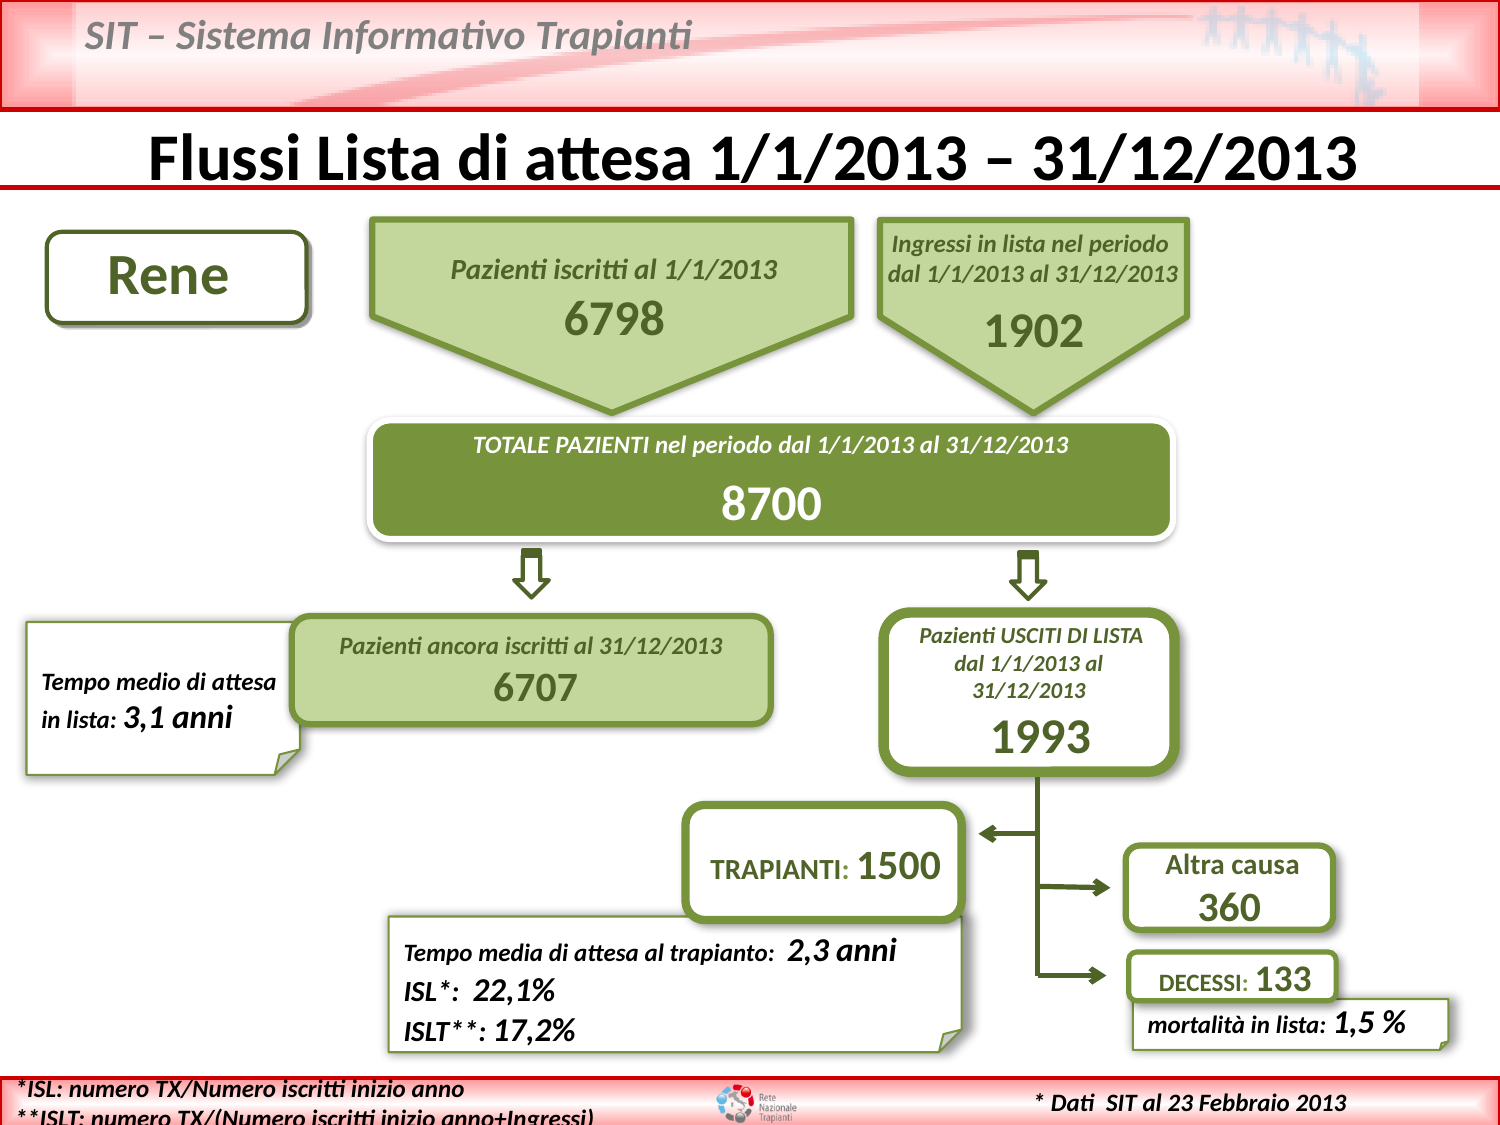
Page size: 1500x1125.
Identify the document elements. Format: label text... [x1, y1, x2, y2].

text_box *ISL: numero TX/Numero iscritti inizio anno **ISLT: numero TX/(Numero iscritti inizio anno+Ingressi) [0, 1065, 658, 1125]
text_box TRAPIANTI: 1500 [683, 802, 964, 923]
text_box [1008, 550, 1048, 602]
text_box TOTALE PAZIENTI nel periodo dal 1/1/2013 al 31/12/2013 8700 [366, 423, 1177, 543]
text_box Altra causa 360 [1123, 843, 1336, 932]
text_box [512, 548, 551, 600]
text_box Pazienti ancora iscritti al 31/12/2013 6707 [288, 612, 774, 728]
text_box mortalità in lista: 1,5 % [1130, 996, 1451, 1052]
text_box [844, 219, 1223, 414]
text_box Tempo media di attesa al trapianto: 2,3 anni ISL*: 22,1% ISLT**: 17,2% [386, 914, 964, 1055]
text_box Pazienti USCITI DI LISTA dal 1/1/2013 al 31/12/2013 1993 [881, 610, 1177, 774]
picture [703, 1078, 809, 1125]
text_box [3, 106, 1500, 414]
text_box DECESSI: 133 [1126, 949, 1339, 1003]
text_box Tempo medio di attesa in lista: 3,1 anni [24, 619, 303, 777]
